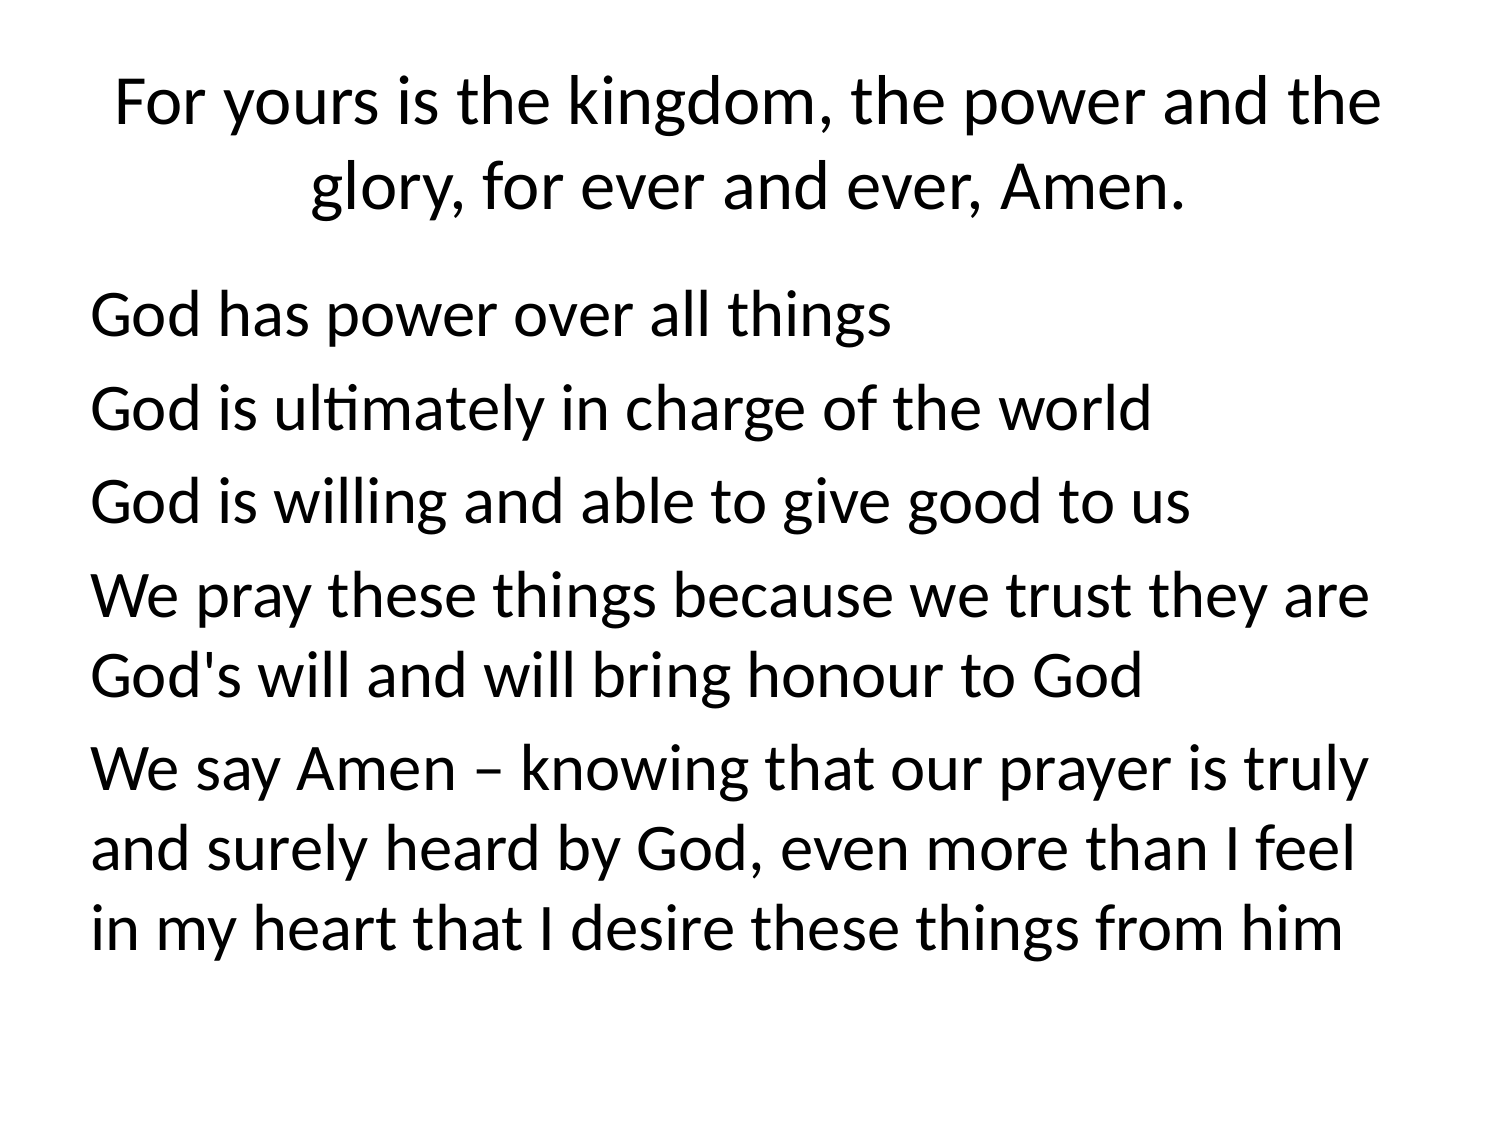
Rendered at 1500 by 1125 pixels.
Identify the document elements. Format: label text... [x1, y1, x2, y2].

title For yours is the kingdom, the power and the glory, for ever and ever, Amen. [75, 45, 1425, 233]
list God has power over all things God is ultimately in charge of the world God is willing and able to give good to us We pray these things because we trust they are God's will and will bring honour to God We say Amen – knowing that our prayer is truly and surely heard by God, even more than I feel in my heart that I desire these things from him [75, 262, 1425, 1005]
